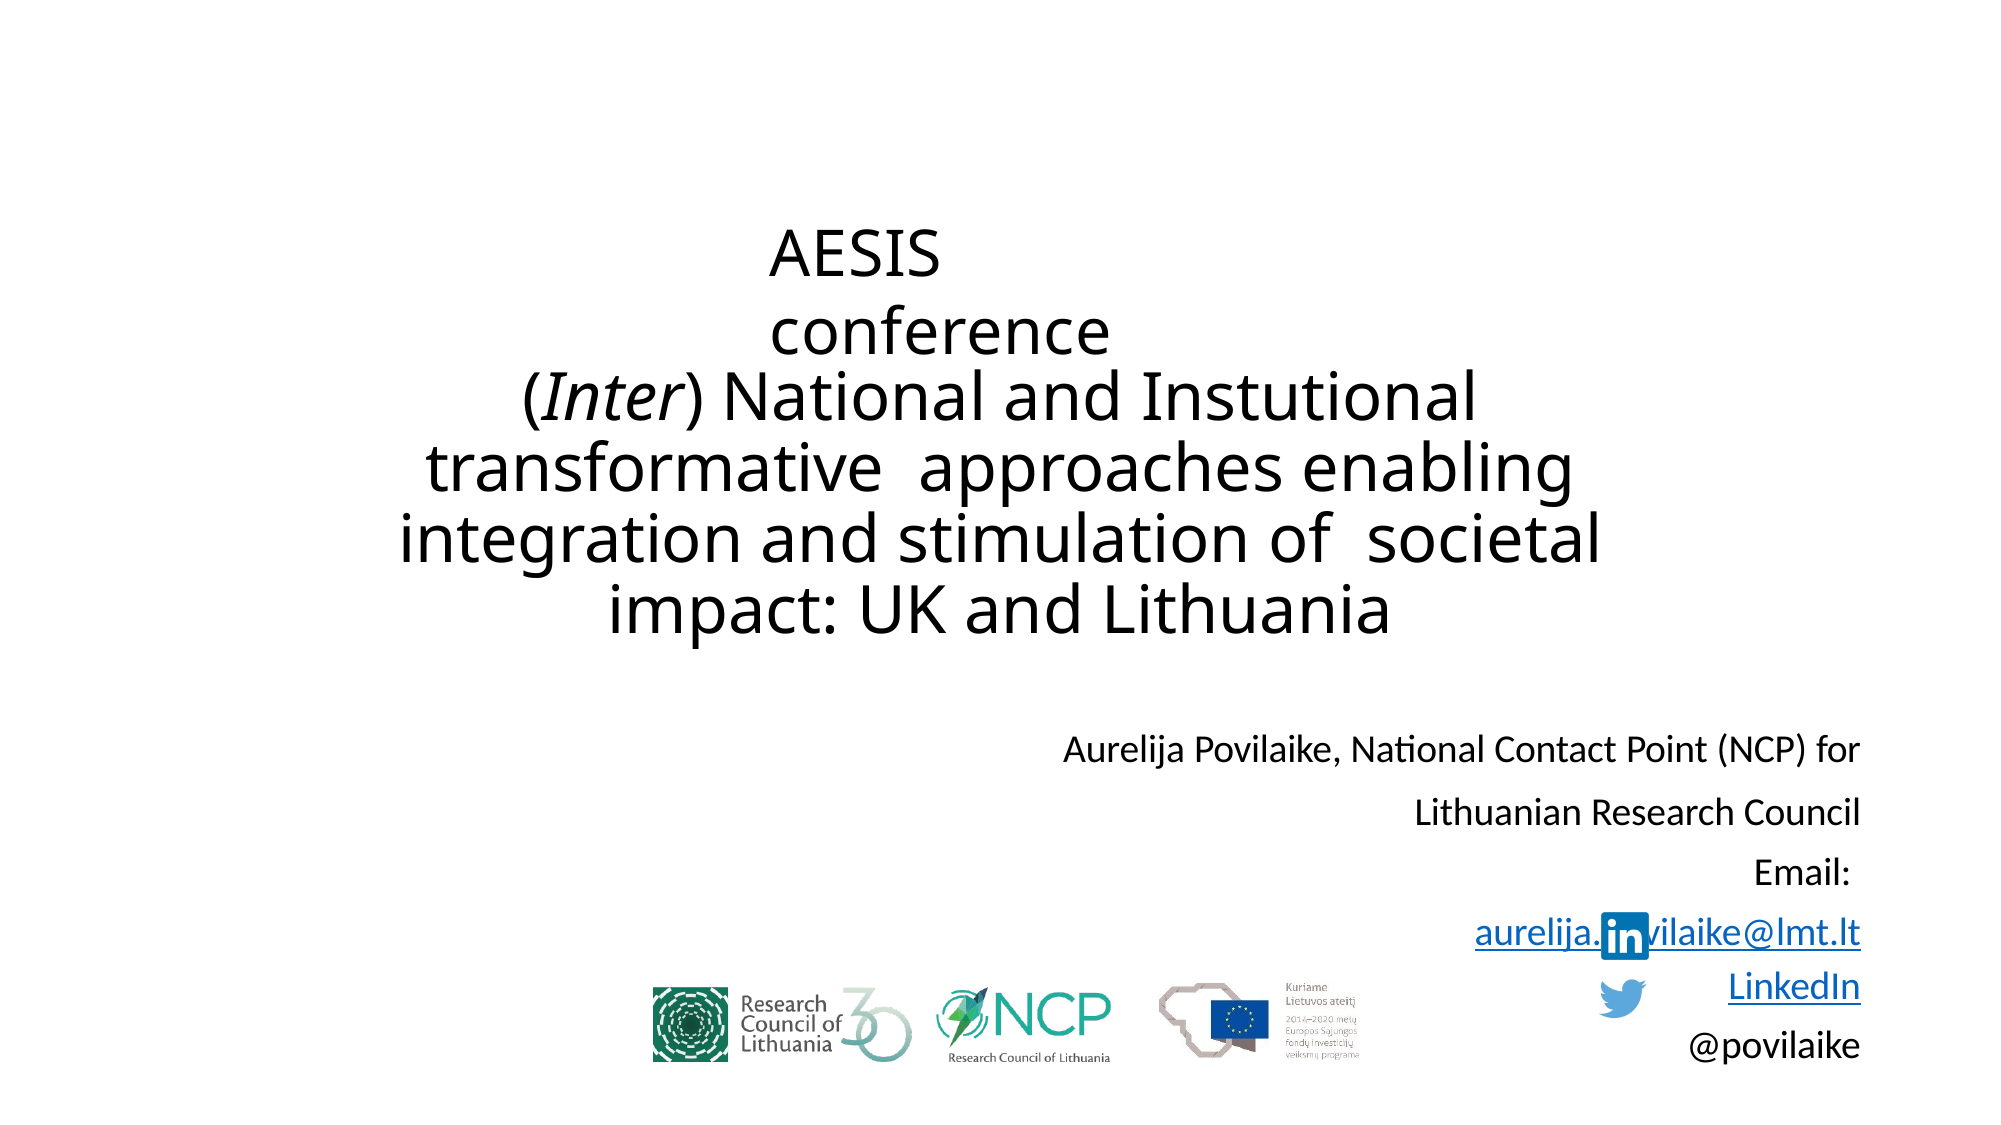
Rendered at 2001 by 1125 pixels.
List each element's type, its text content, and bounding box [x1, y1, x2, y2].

picture [1601, 912, 1649, 960]
title AESIS conference [767, 209, 1233, 352]
picture [1159, 981, 1359, 1061]
picture [653, 986, 1112, 1062]
picture [1596, 976, 1648, 1021]
text_box (Inter) National and Instutional transformative approaches enabling integration and stimulation of societal impact: UK and Lithuania [315, 352, 1685, 648]
text_box Aurelija Povilaike, National Contact Point (NCP) for Lithuanian Research Council Email: aurelija.povilaike@lmt.lt LinkedIn @povilaike [1048, 709, 1862, 1067]
